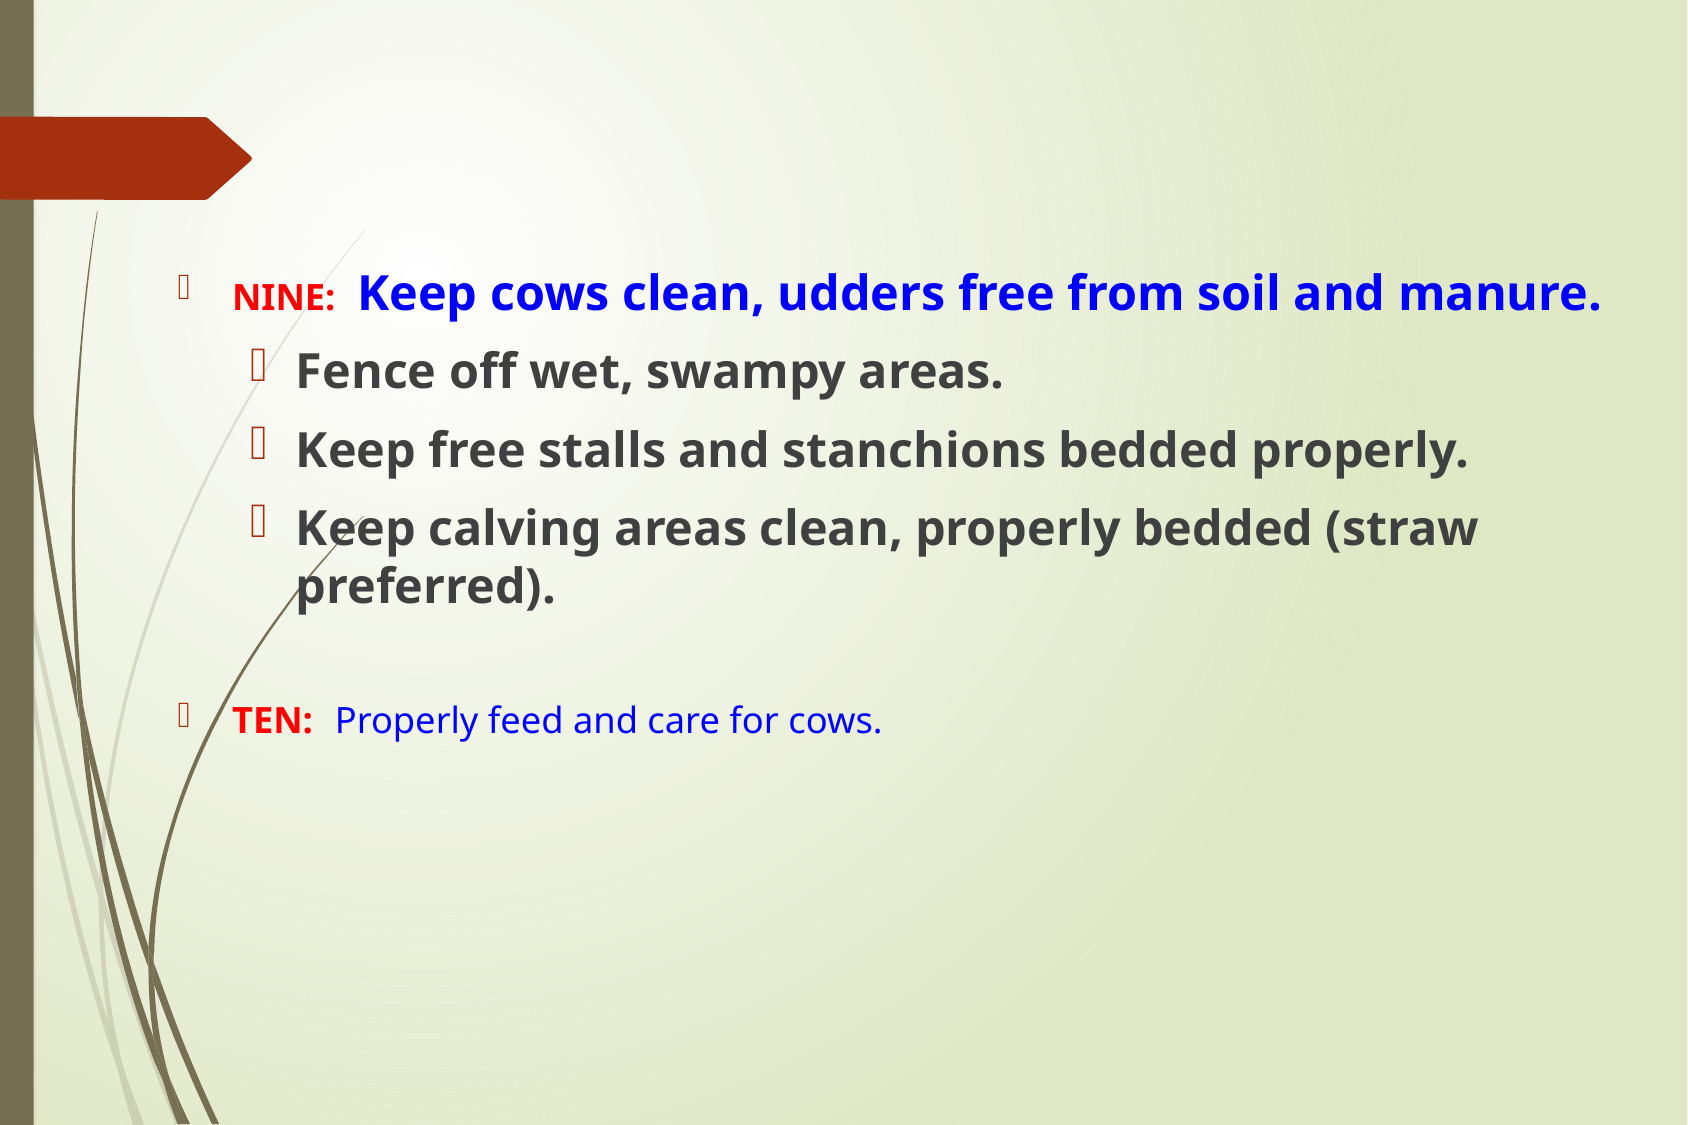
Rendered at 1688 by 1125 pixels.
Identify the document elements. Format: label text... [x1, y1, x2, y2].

list NINE: Keep cows clean, udders free from soil and manure. Fence off wet, swampy areas. Keep free stalls and stanchions bedded properly. Keep calving areas clean, properly bedded (straw preferred). TEN: Properly feed and care for cows. [162, 112, 1625, 788]
